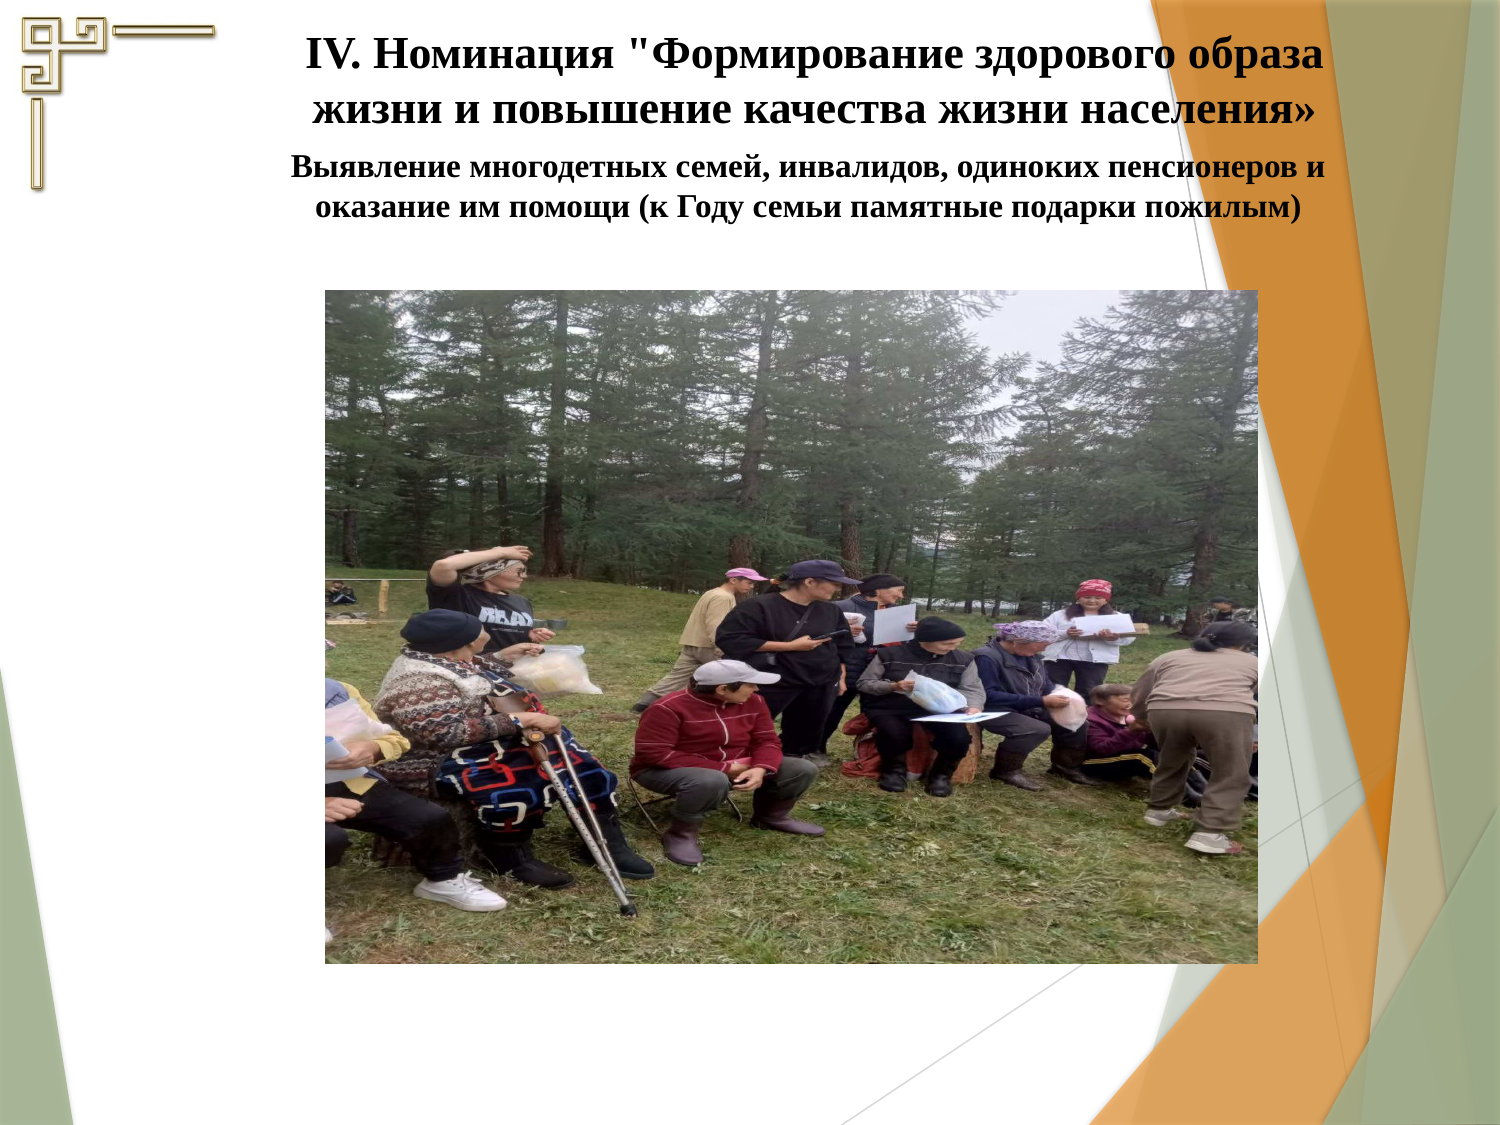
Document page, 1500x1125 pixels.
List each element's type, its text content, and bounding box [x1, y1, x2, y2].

picture [11, 5, 243, 221]
picture [324, 290, 1259, 965]
text_box Выявление многодетных семей, инвалидов, одиноких пенсионеров и оказание им помощи (к Году семьи памятные подарки пожилым) [206, 137, 1412, 268]
text_box IV. Номинация "Формирование здорового образа жизни и повышение качества жизни населения» [247, 42, 1388, 114]
